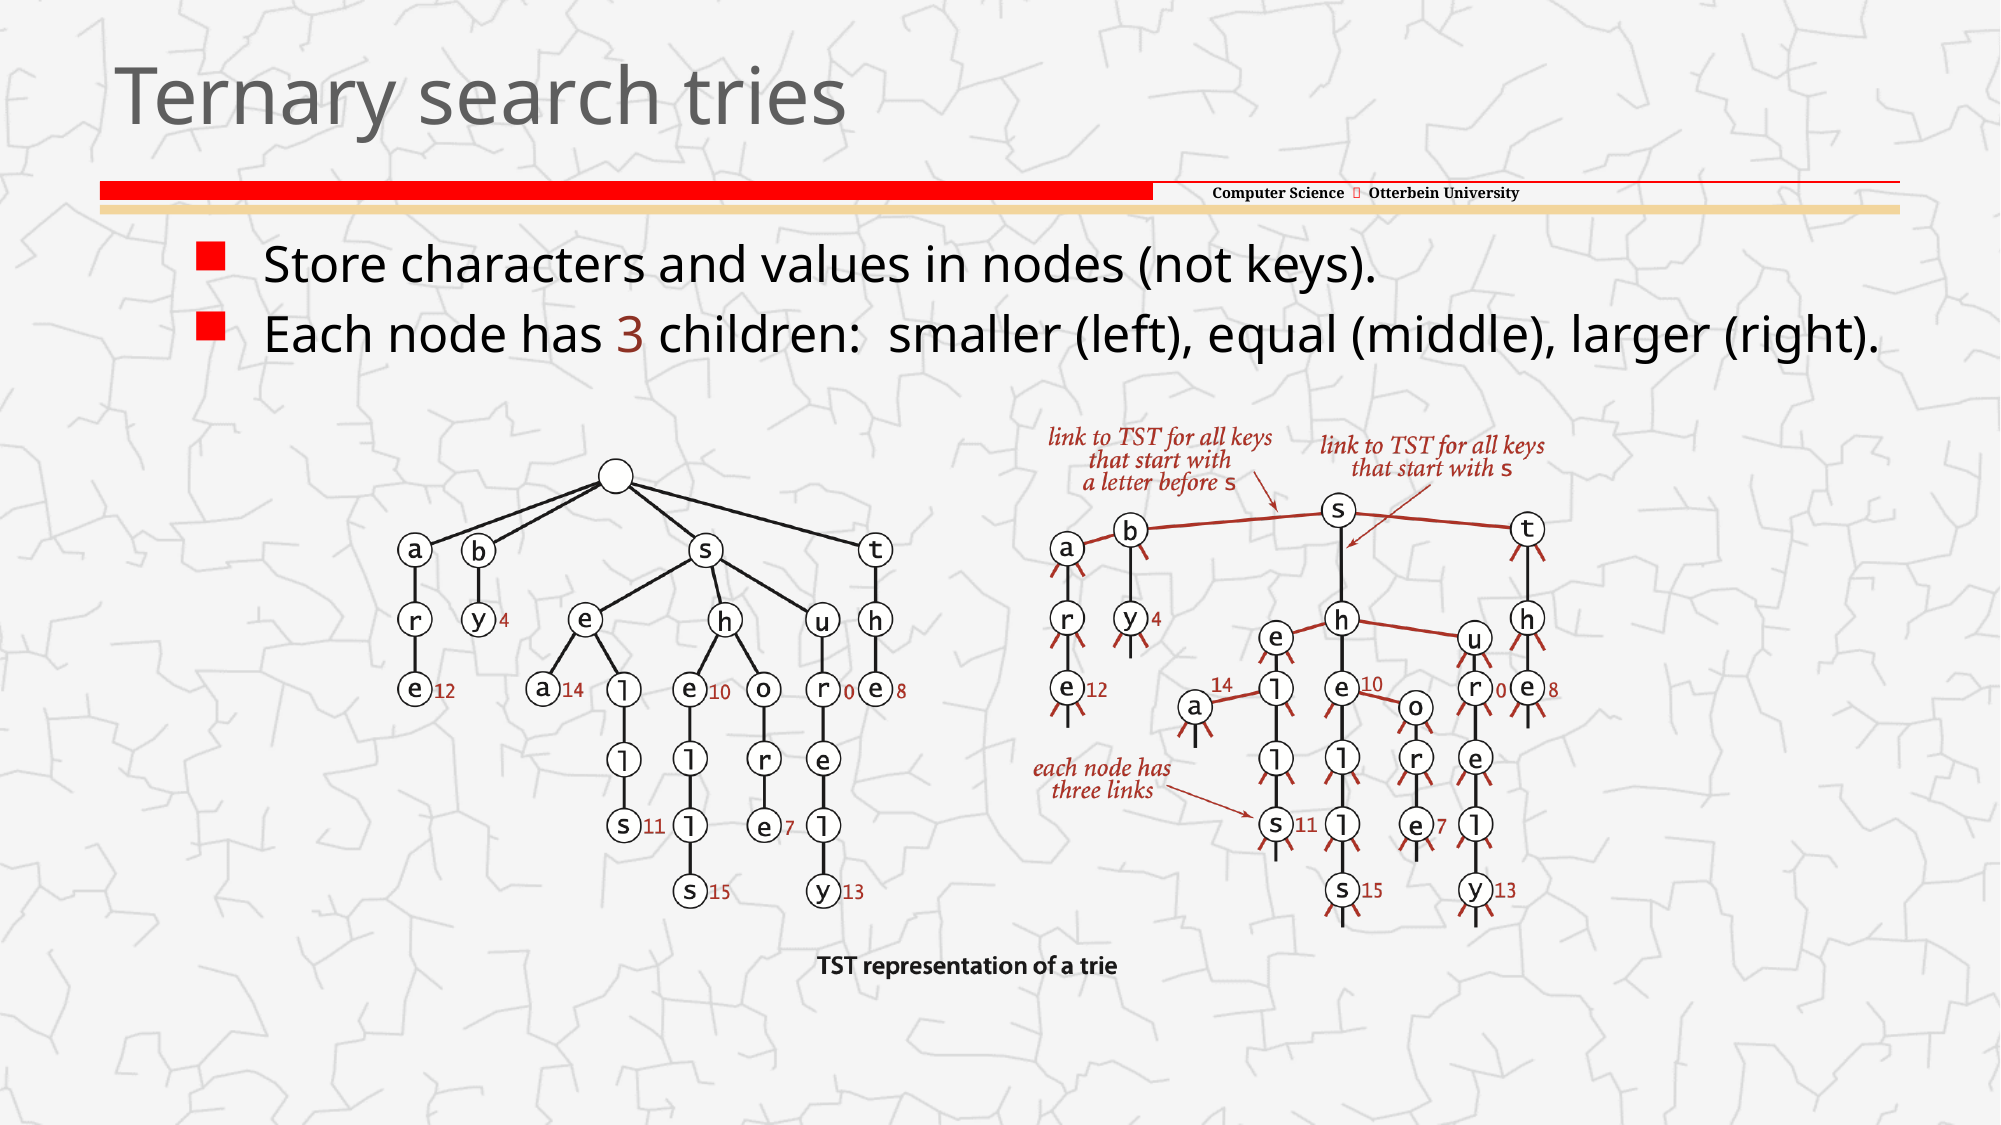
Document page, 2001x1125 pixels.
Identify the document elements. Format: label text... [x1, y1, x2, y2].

picture [0, 0, 2001, 1125]
list Store characters and values in nodes (not keys). Each node has 3 children: smaller (left), equal (middle), larger (right). [99, 224, 1900, 1088]
title Ternary search tries [99, 37, 1900, 175]
